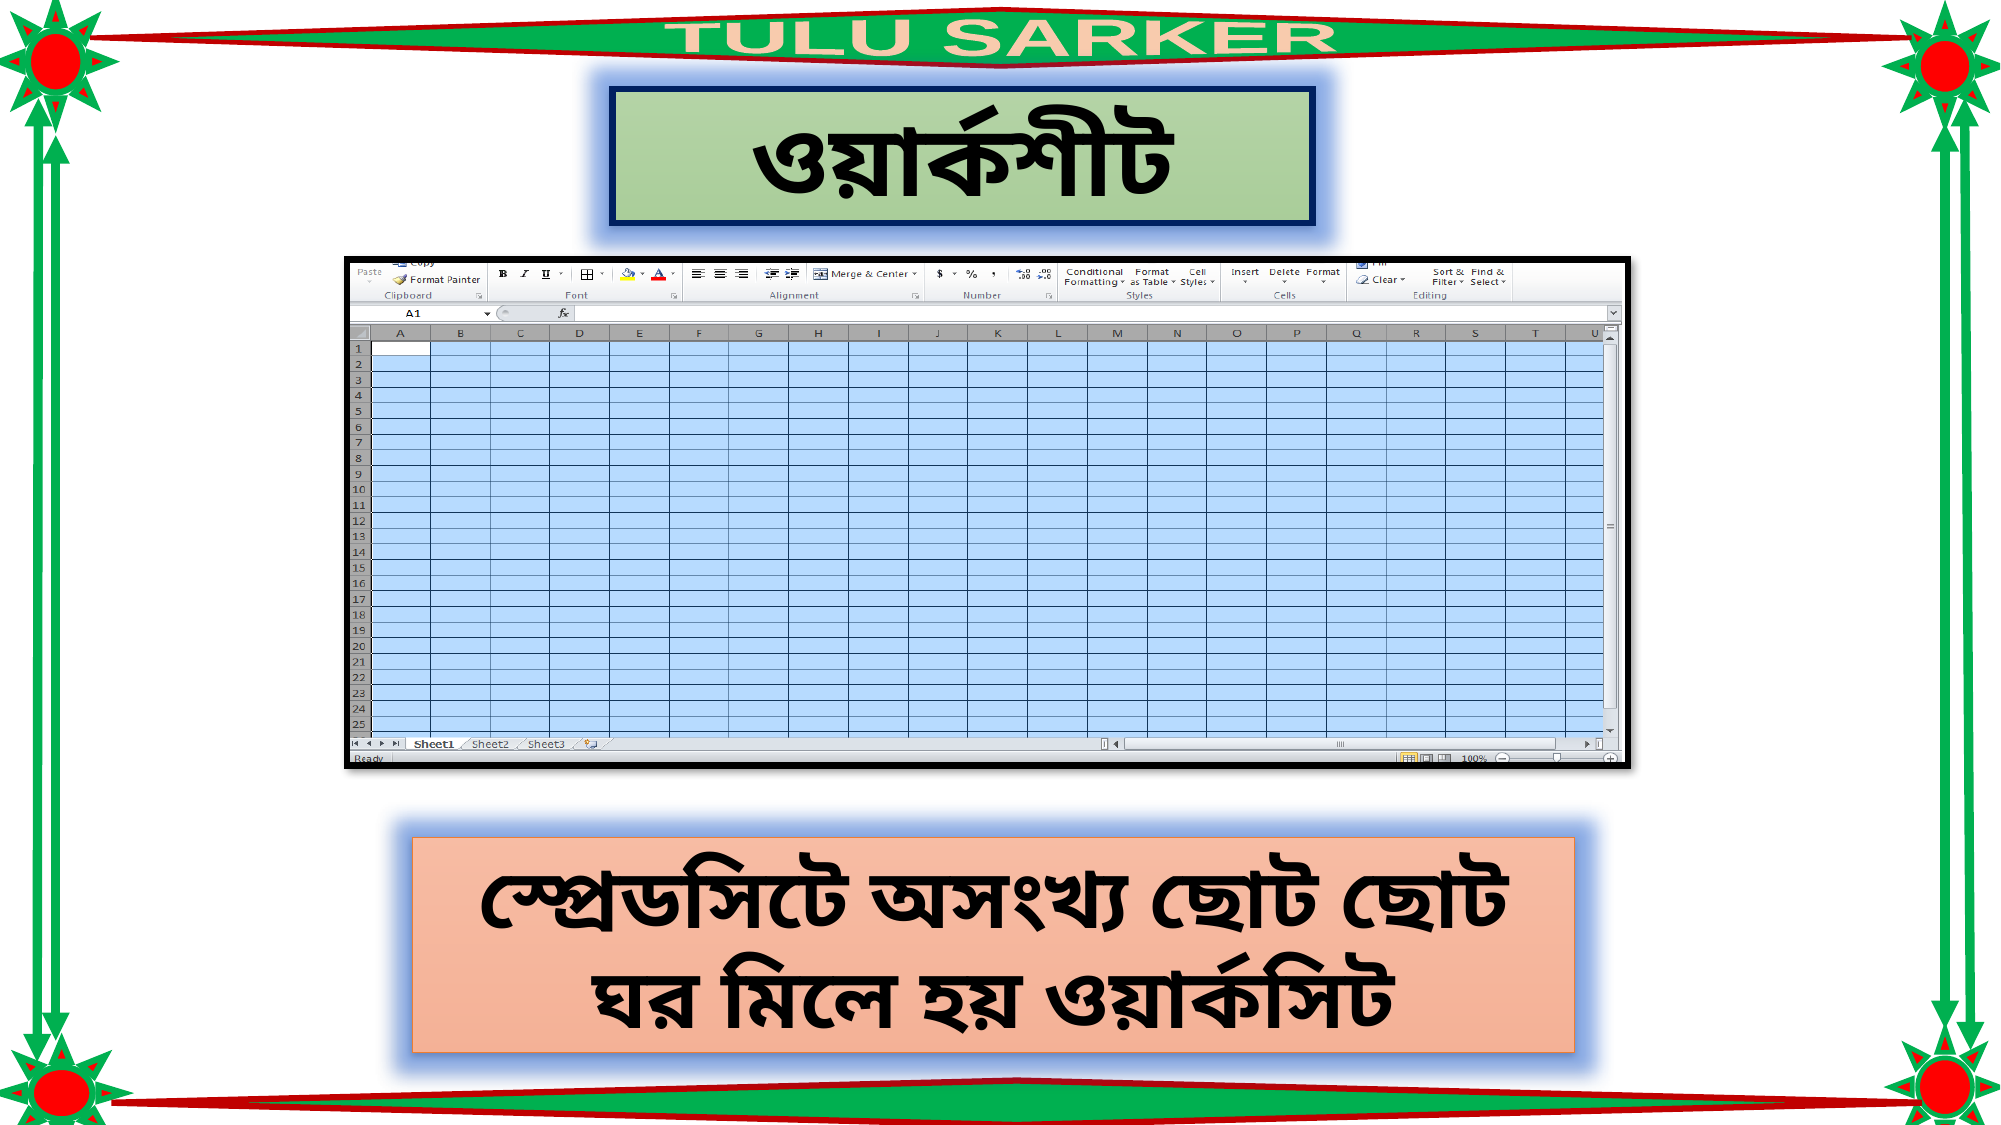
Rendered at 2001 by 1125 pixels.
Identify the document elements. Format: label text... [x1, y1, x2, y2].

text_box স্প্রেডসিটে অসংখ্য ছোট ছোট ঘর মিলে হয় ওয়ার্কসিট [412, 837, 1575, 1053]
picture [349, 262, 1625, 763]
text_box ওয়ার্কশীট [612, 88, 1313, 224]
